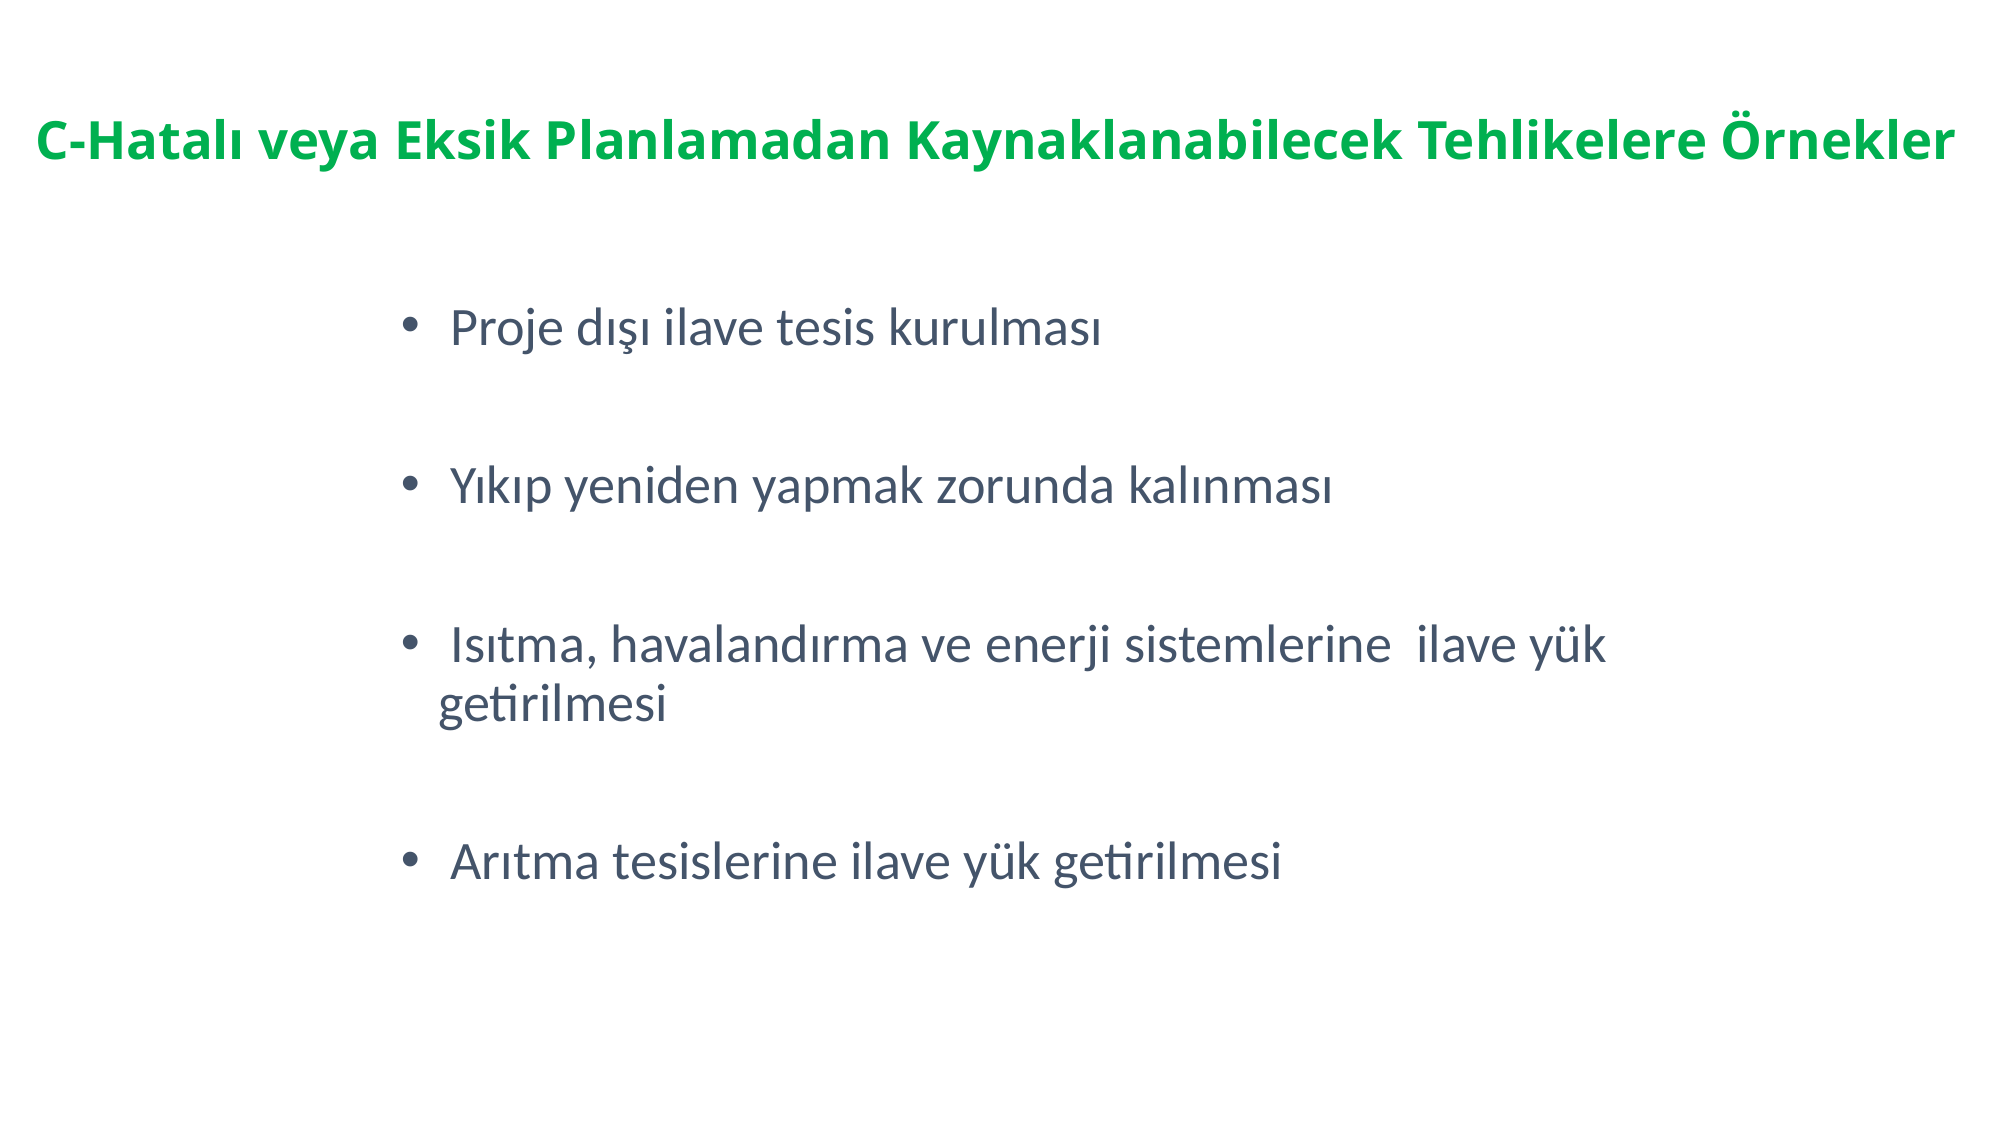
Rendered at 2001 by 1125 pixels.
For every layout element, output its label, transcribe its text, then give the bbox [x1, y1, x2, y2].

list Proje dışı ilave tesis kurulması Yıkıp yeniden yapmak zorunda kalınması Isıtma, havalandırma ve enerji sistemlerine ilave yük getirilmesi Arıtma tesislerine ilave yük getirilmesi [385, 290, 1627, 964]
title C-Hatalı veya Eksik Planlamadan Kaynaklanabilecek Tehlikelere Örnekler [20, 19, 1975, 207]
